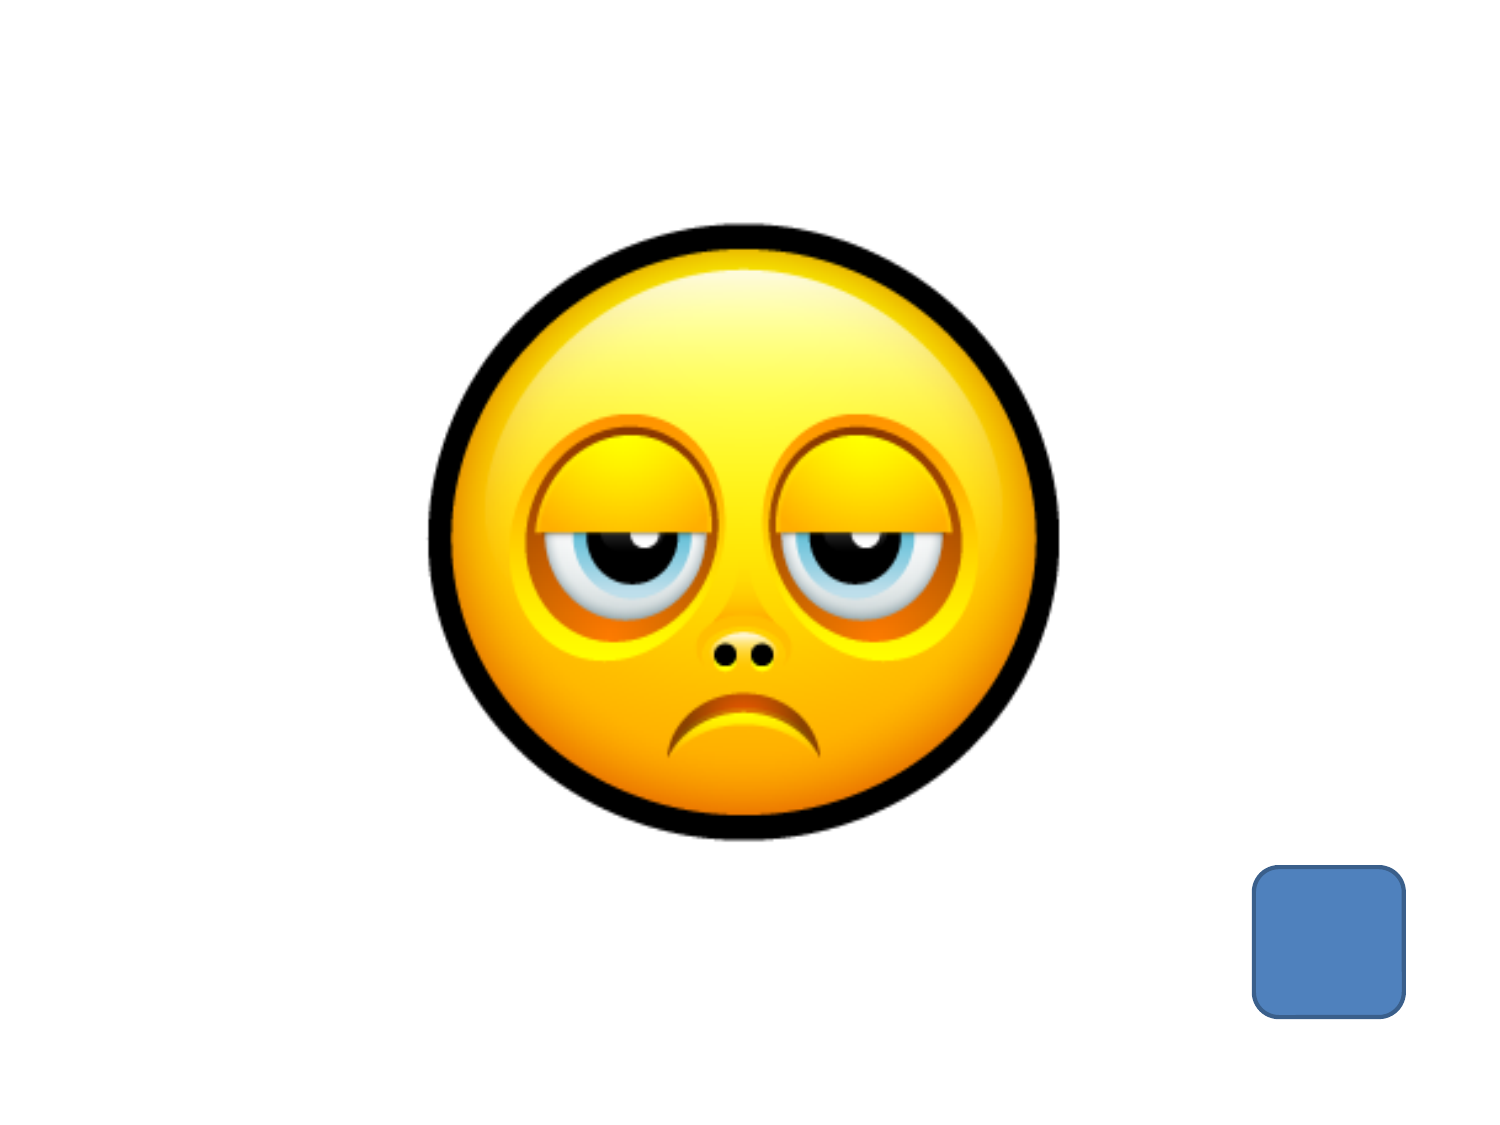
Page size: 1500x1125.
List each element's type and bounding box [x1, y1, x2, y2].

picture [374, 140, 1114, 926]
text_box [1251, 865, 1406, 1020]
